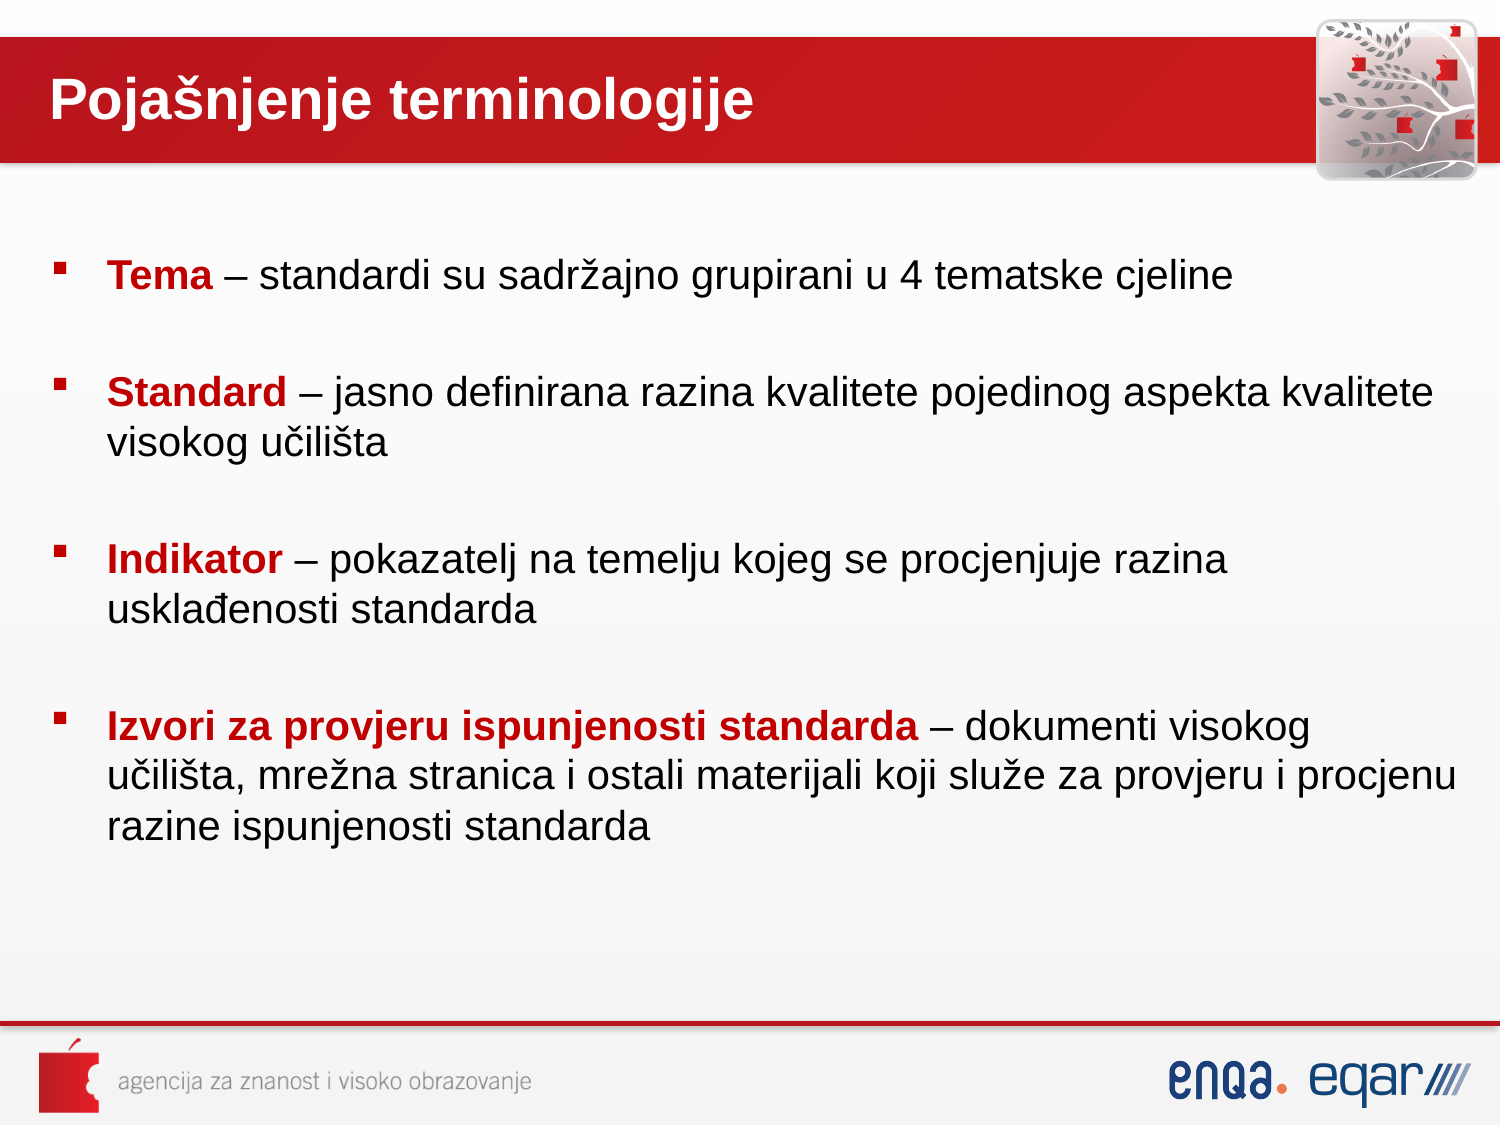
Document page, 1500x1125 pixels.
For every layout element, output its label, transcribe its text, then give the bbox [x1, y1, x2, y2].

picture [1159, 1052, 1297, 1110]
picture [39, 1052, 531, 1114]
picture [1310, 1063, 1471, 1108]
title Pojašnjenje terminologije [34, 53, 1235, 161]
picture [1320, 23, 1474, 177]
list Tema – standardi su sadržajno grupirani u 4 tematske cjeline Standard – jasno definirana razina kvalitete pojedinog aspekta kvalitete visokog učilišta Indikator – pokazatelj na temelju kojeg se procjenjuje razina usklađenosti standarda Izvori za provjeru ispunjenosti standarda – dokumenti visokog učilišta, mrežna stranica i ostali materijali koji služe za provjeru i procjenu razine ispunjenosti standarda [35, 240, 1477, 1052]
